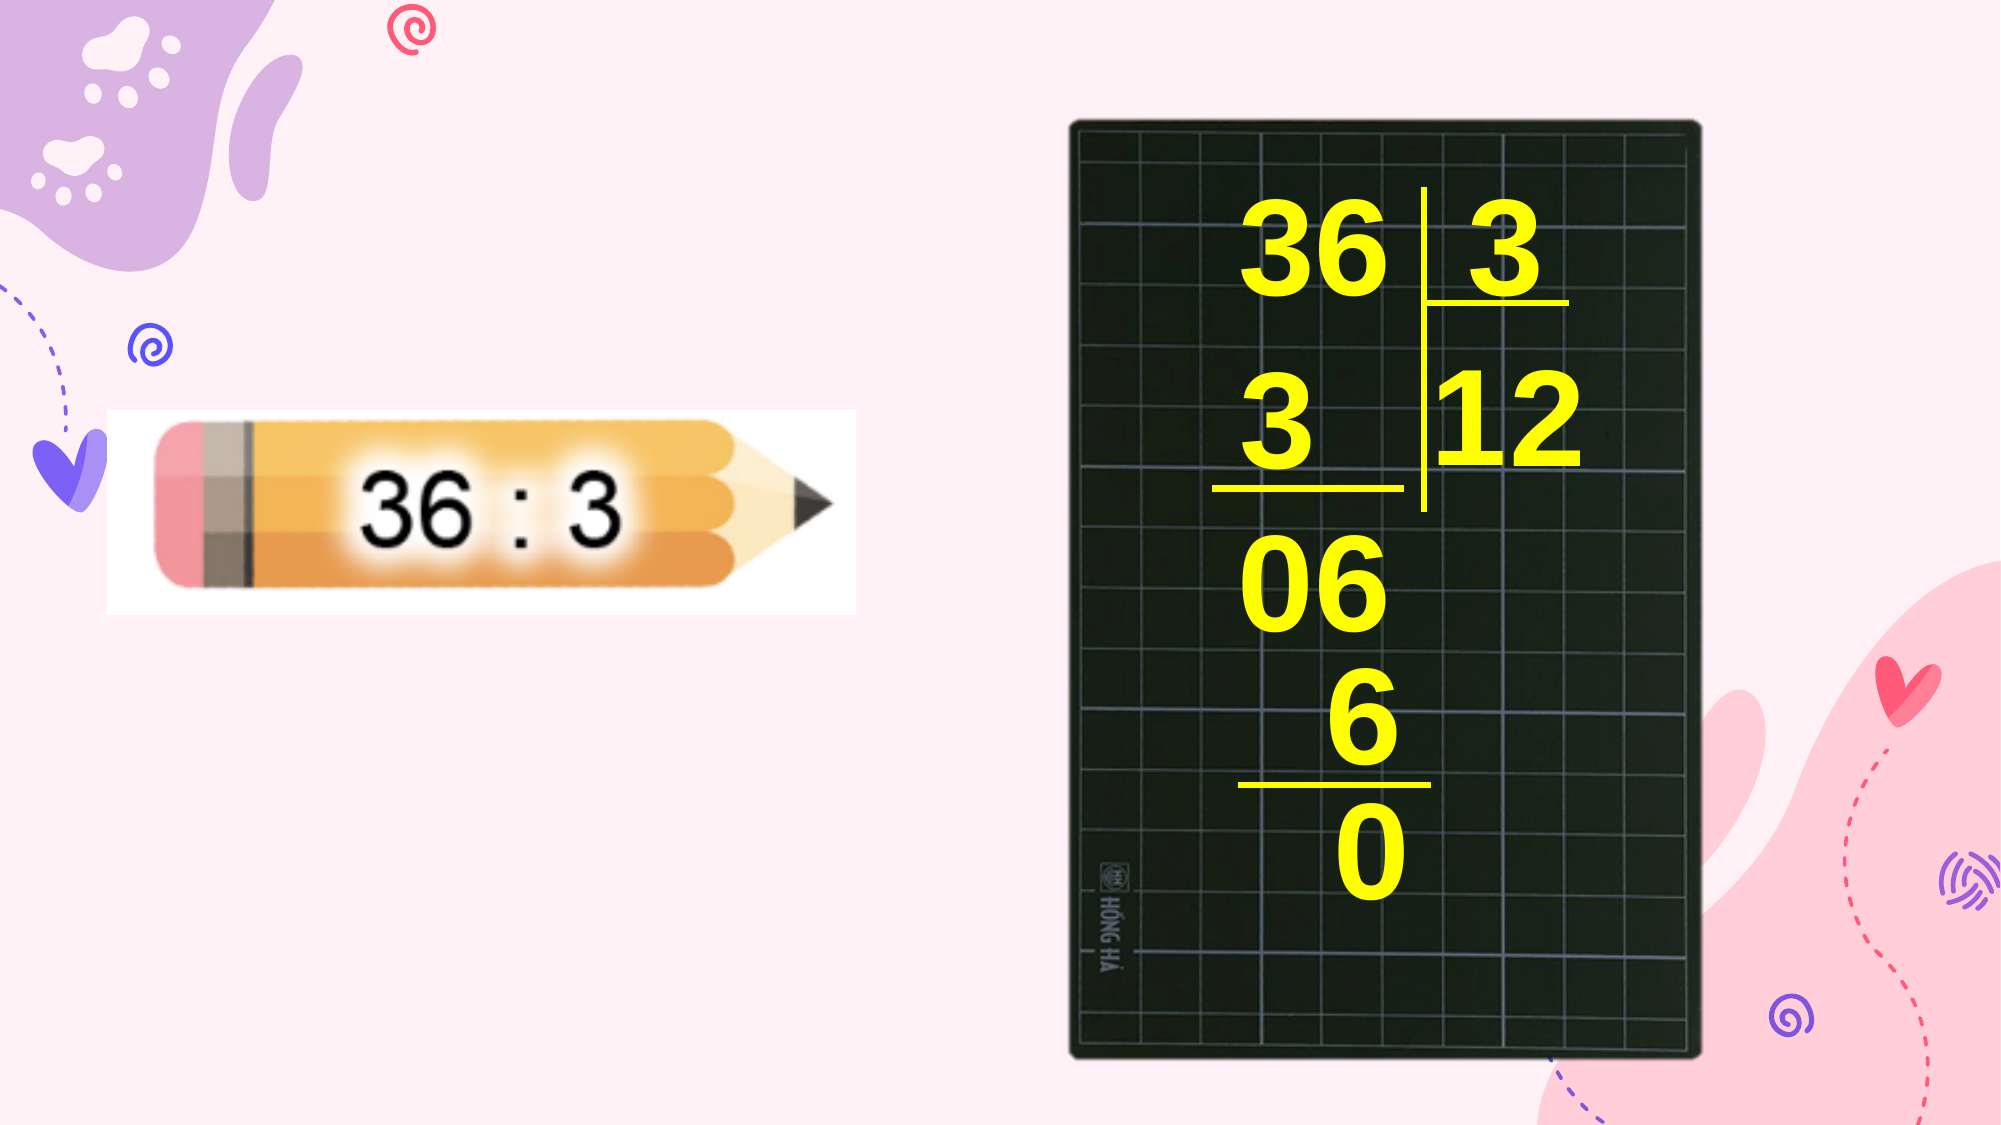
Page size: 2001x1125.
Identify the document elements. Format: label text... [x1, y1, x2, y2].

picture [881, 93, 1874, 1085]
text_box 3 [1452, 150, 1600, 247]
picture [106, 410, 856, 615]
text_box 36 [1223, 150, 1441, 247]
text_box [1423, 186, 1570, 513]
